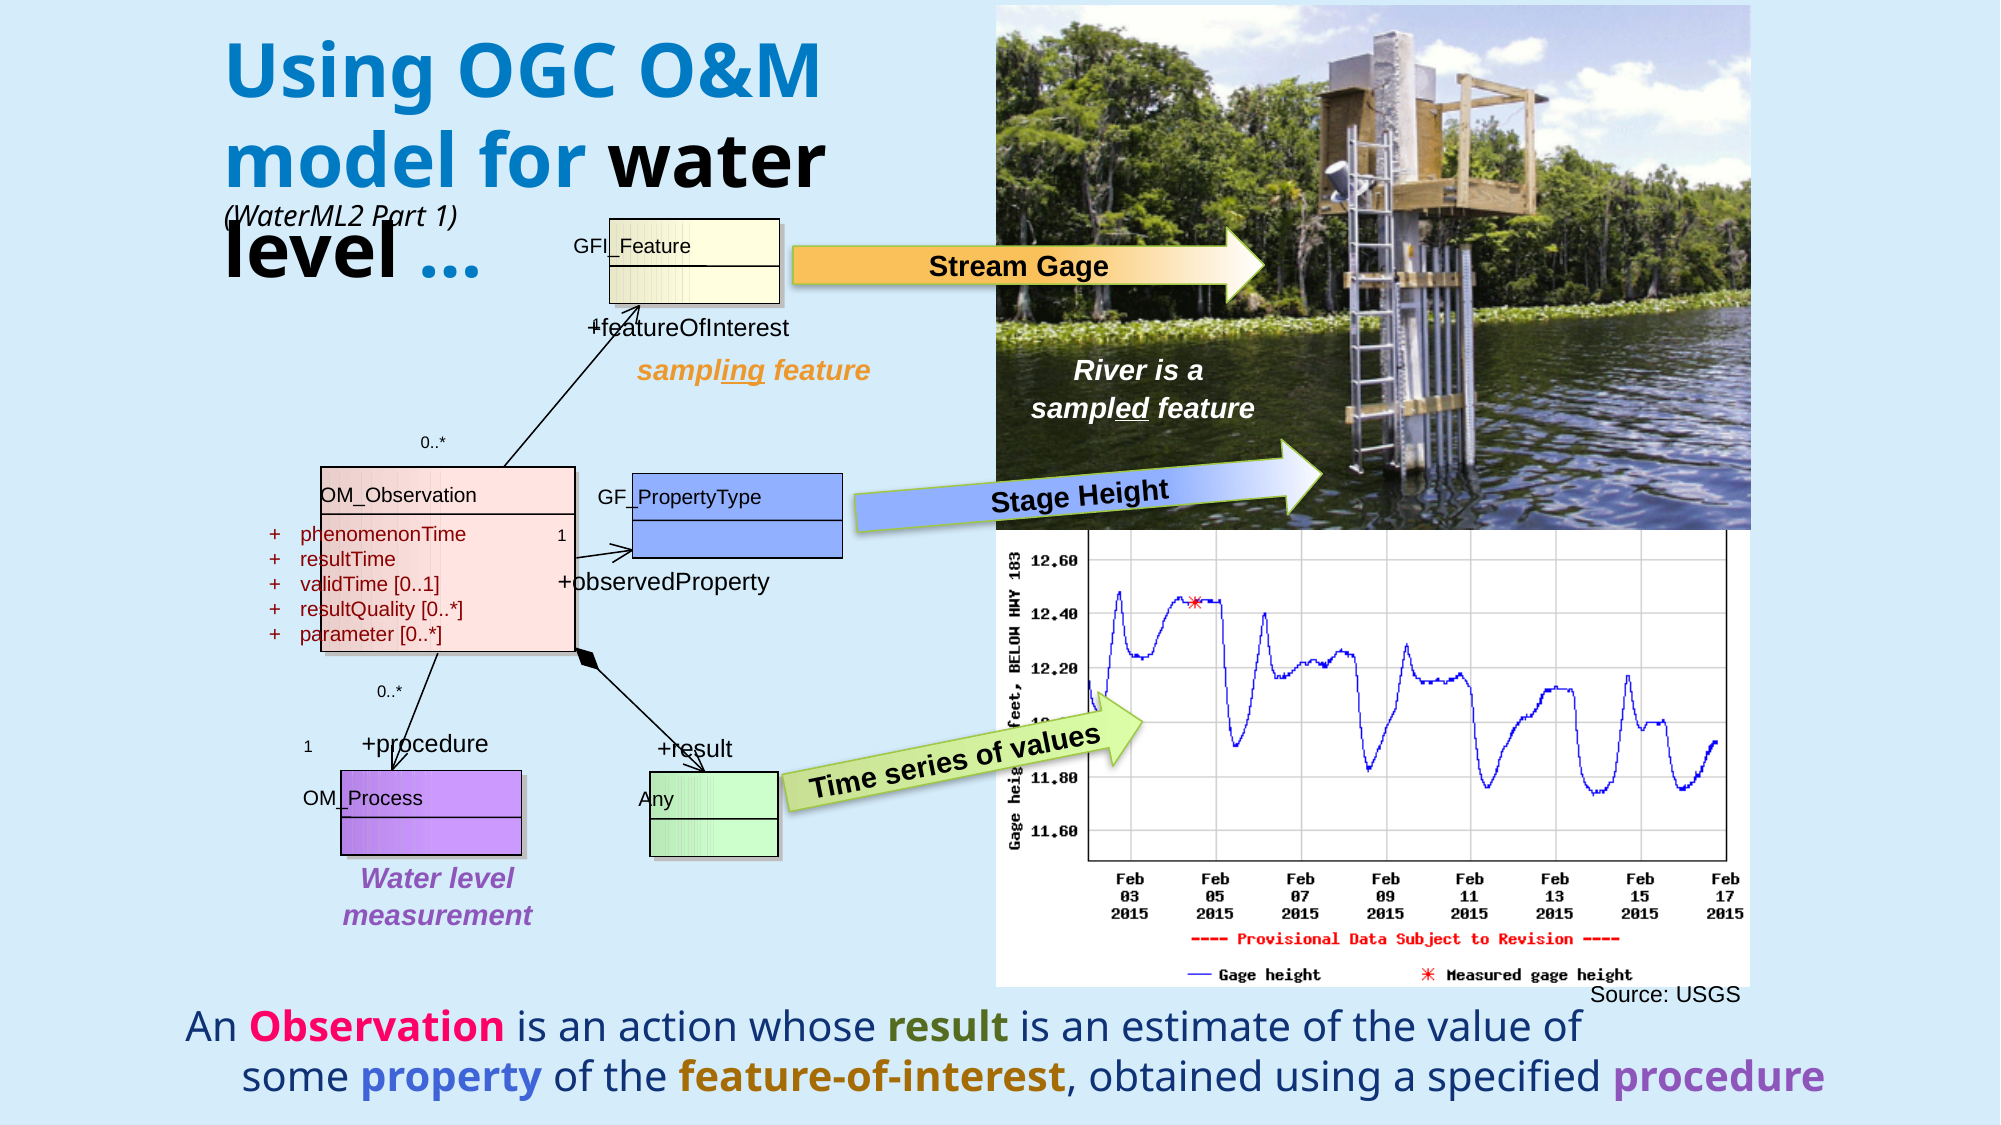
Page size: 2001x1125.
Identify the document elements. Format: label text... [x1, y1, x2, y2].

text_box Stage Height [855, 482, 991, 533]
text_box Source: USGS [1242, 994, 1742, 1011]
text_box Time series of values [855, 732, 990, 800]
title Using OGC O&M model for water level … [223, 22, 991, 184]
text_box An Observation is an action whose result is an estimate of the value of some property of the feature-of-interest, obtained using a specified procedure [170, 992, 1841, 1108]
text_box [320, 218, 850, 862]
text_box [586, 226, 1279, 445]
picture [996, 4, 1751, 987]
text_box Water level measurement [295, 856, 580, 935]
text_box (WaterML2 Part 1) [223, 195, 477, 288]
